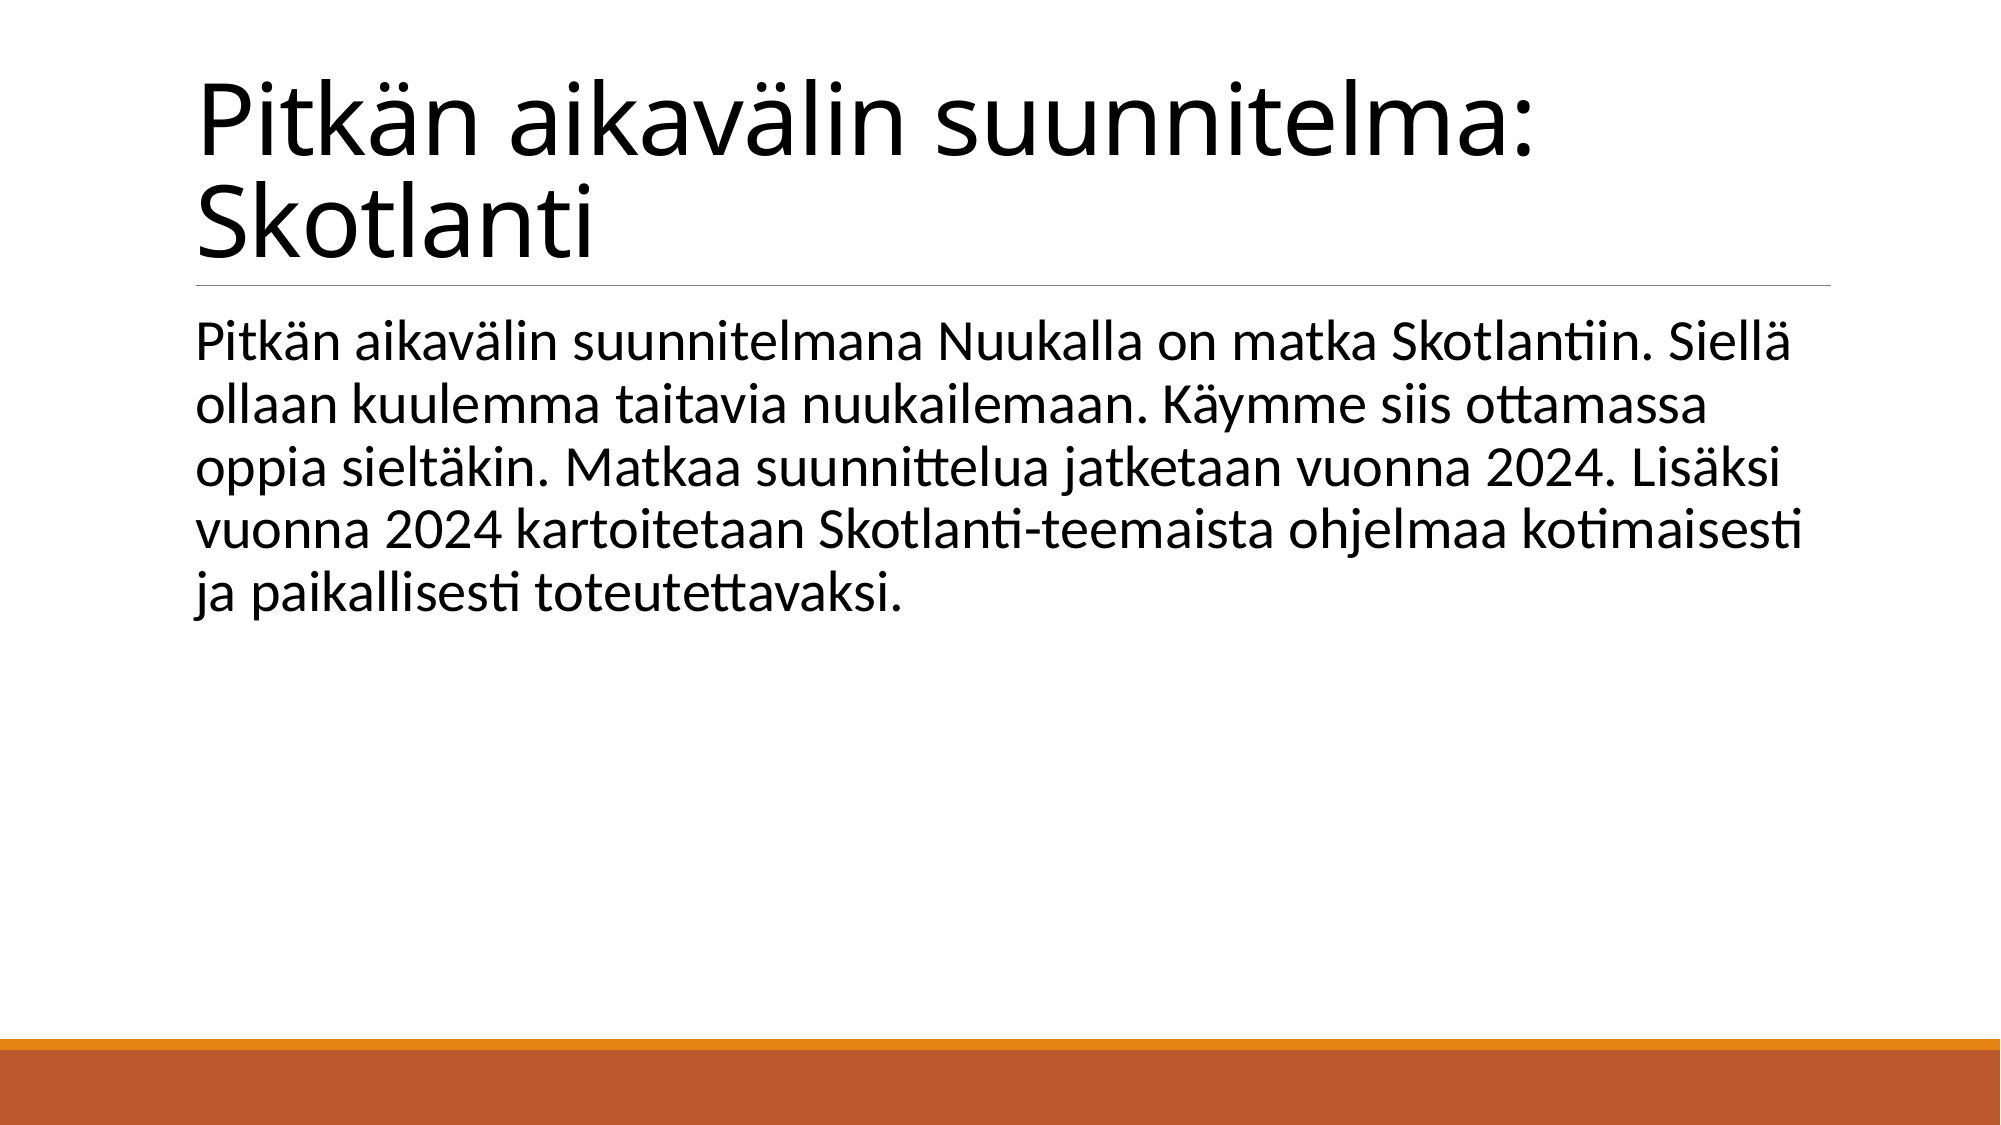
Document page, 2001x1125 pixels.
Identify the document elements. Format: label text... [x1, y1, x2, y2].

list Pitkän aikavälin suunnitelmana Nuukalla on matka Skotlantiin. Siellä ollaan kuulemma taitavia nuukailemaan. Käymme siis ottamassa oppia sieltäkin. Matkaa suunnittelua jatketaan vuonna 2024. Lisäksi vuonna 2024 kartoitetaan Skotlanti-teemaista ohjelmaa kotimaisesti ja paikallisesti toteutettavaksi. [180, 302, 1830, 963]
title Pitkän aikavälin suunnitelma: Skotlanti [180, 47, 1830, 285]
